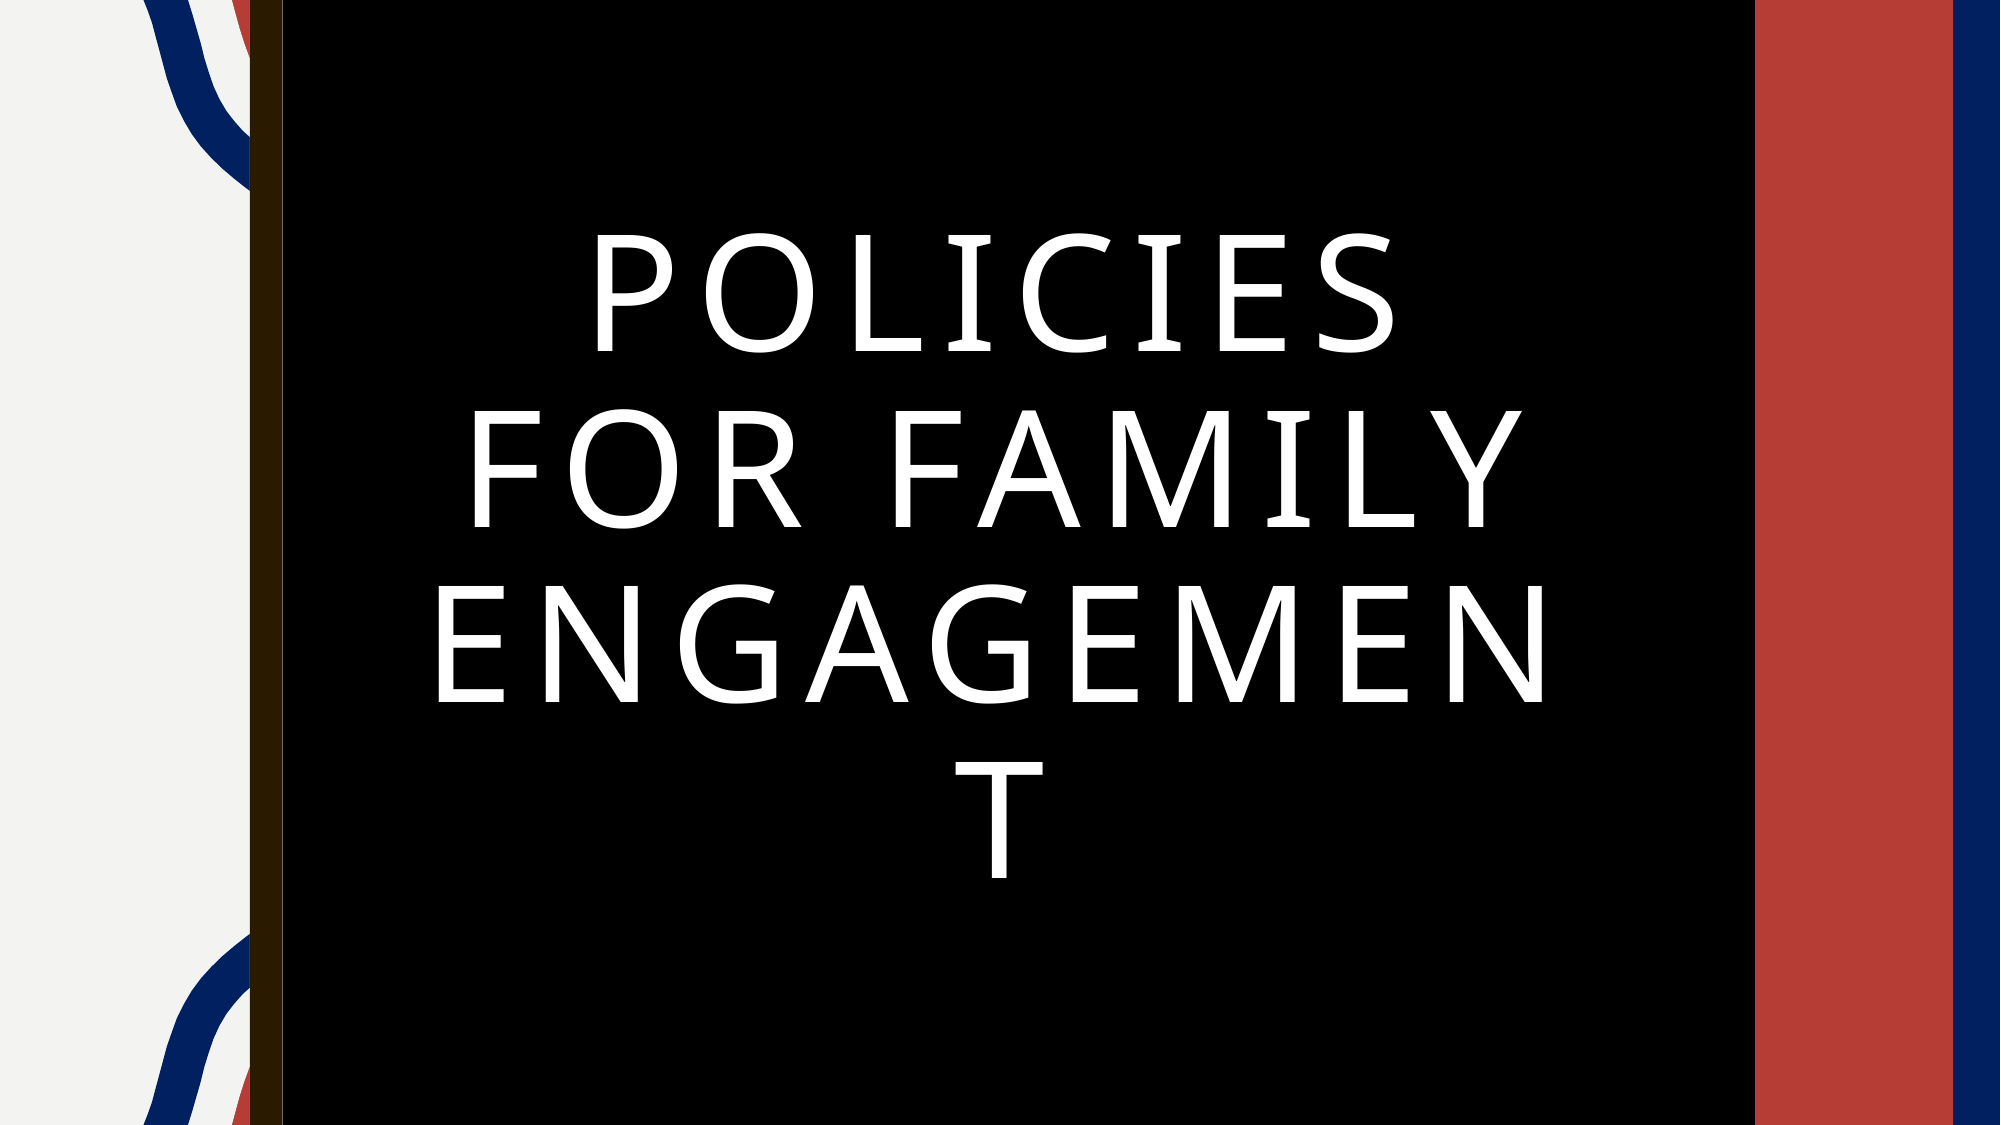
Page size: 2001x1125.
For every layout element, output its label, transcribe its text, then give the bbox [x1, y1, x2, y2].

title Policies for Family Engagement [365, 183, 1635, 942]
text_box [249, 0, 283, 1125]
text_box [283, 0, 1756, 1125]
